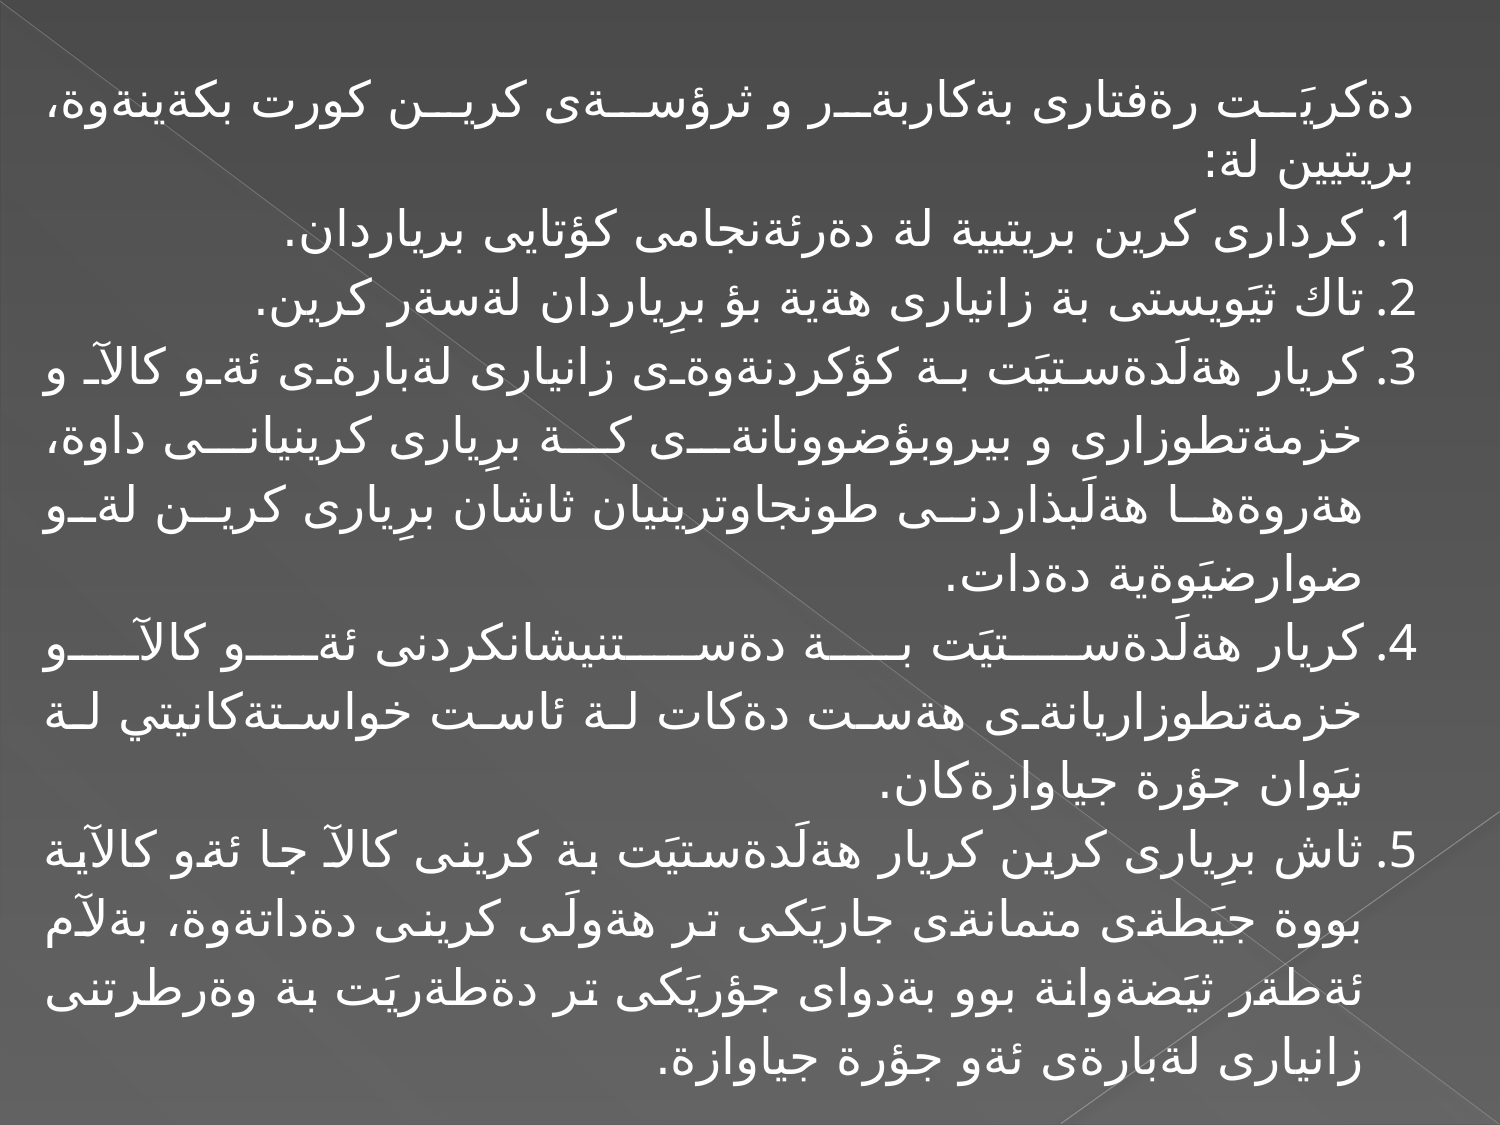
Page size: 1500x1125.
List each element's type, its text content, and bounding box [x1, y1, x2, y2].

text_box دةكريَت رةفتارى بةكاربةر و ثرؤسةى كرين كورت بكةينةوة، بريتيين لة: كردارى كرين بريتيية لة دةرئةنجامى كؤتايى برياردان. تاك ثيَويستى بة زانيارى هةية بؤ برِياردان لةسةر كرين. كريار هةلَدةستيَت بة كؤكردنةوةى زانيارى لةبارةى ئةو كالآ و خزمةتطوزارى و بيروبؤضوونانةى كة برِيارى كرينيانى داوة، هةروةها هةلَبذاردنى طونجاوترينيان ثاشان برِيارى كرين لةو ضوارضيَوةية دةدات. كريار هةلَدةستيَت بة دةستنيشانكردنى ئةو كالآو خزمةتطوزاريانةى هةست دةكات لة ئاست خواستةكانيتي لة نيَوان جؤرة جياوازةكان. ثاش برِيارى كرين كريار هةلَدةستيَت بة كرينى كالآ جا ئةو كالآية بووة جيَطةى متمانةى جاريَكى تر هةولَى كرينى دةداتةوة، بةلآم ئةطةر ثيَضةوانة بوو بةدواى جؤريَكى تر دةطةريَت بة وةرطرتنى زانيارى لةبارةى ئةو جؤرة جياوازة. [29, 15, 1436, 1125]
